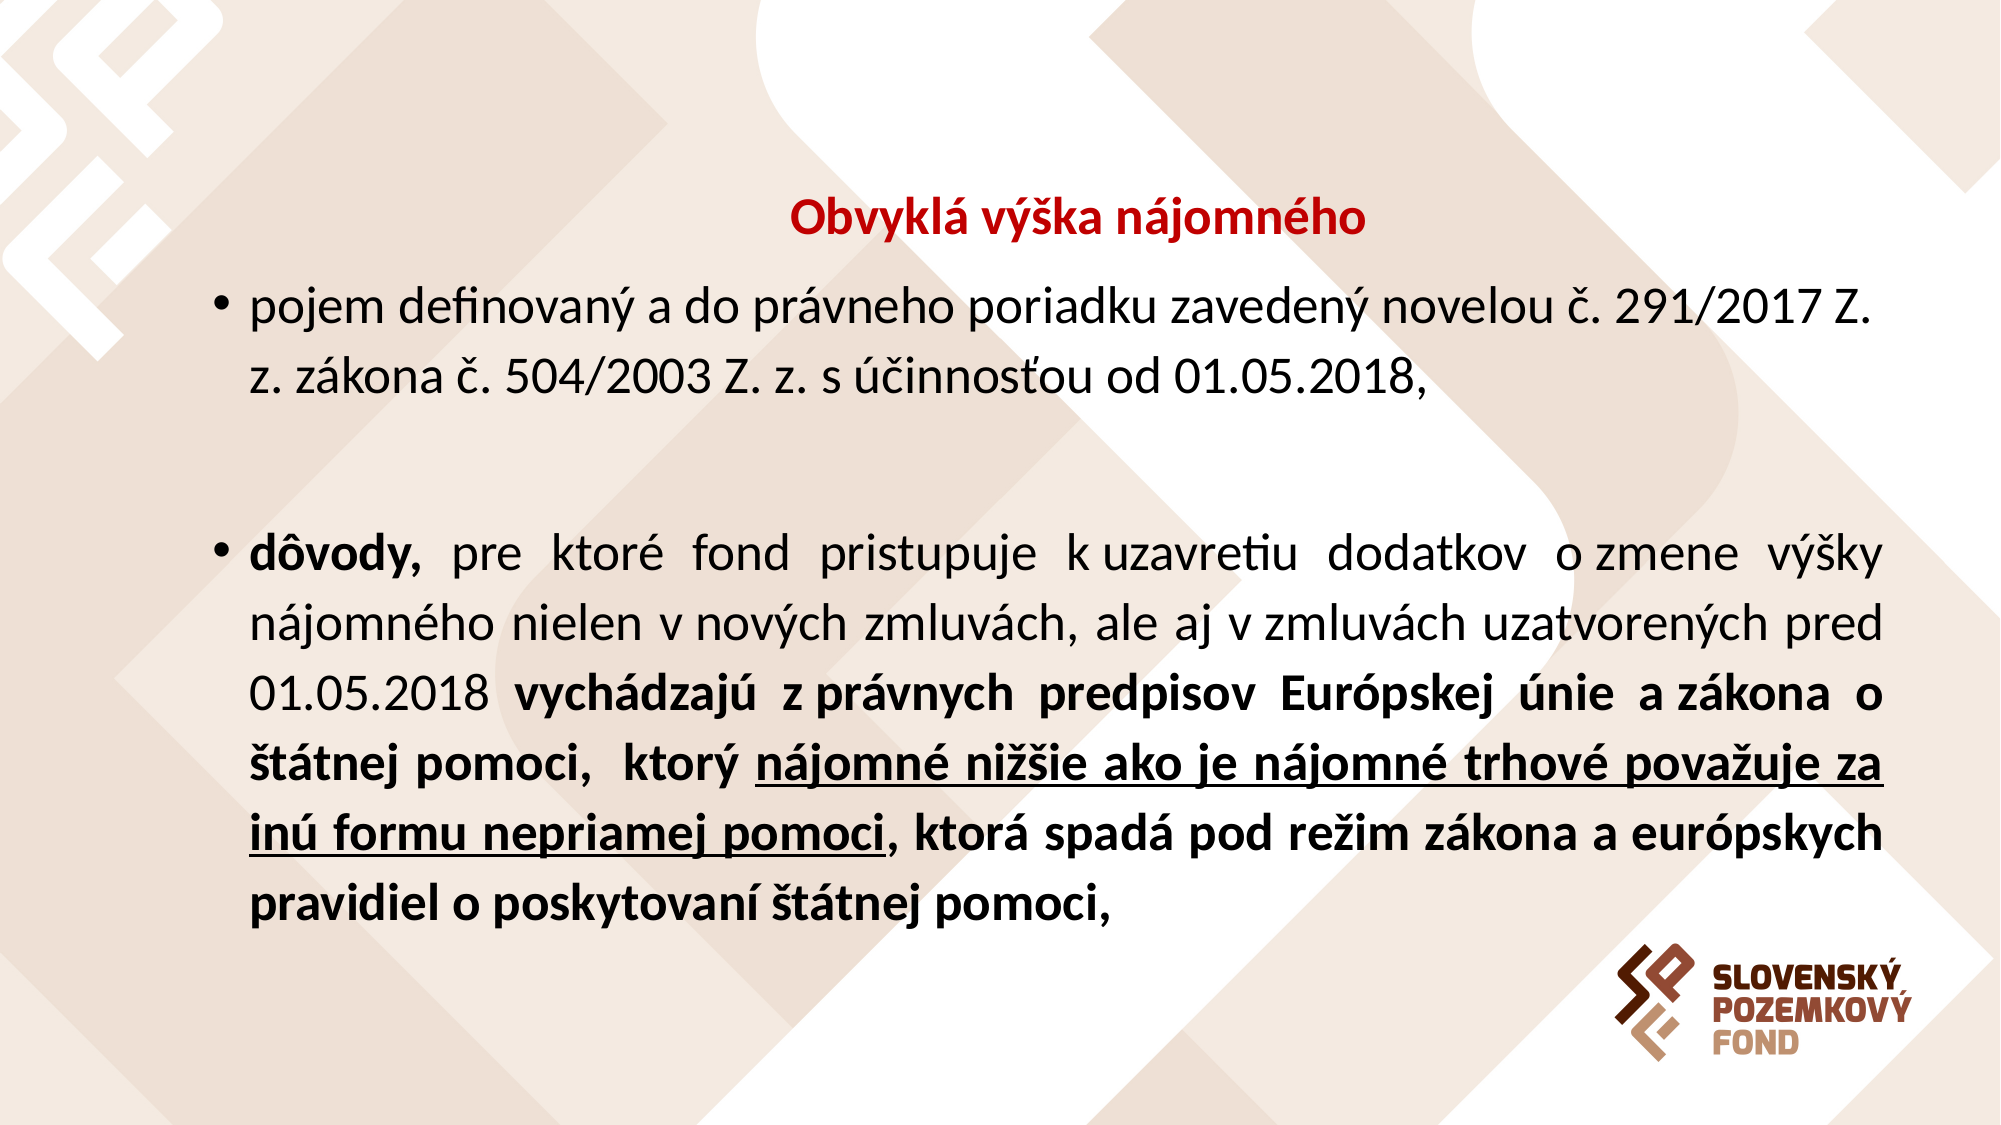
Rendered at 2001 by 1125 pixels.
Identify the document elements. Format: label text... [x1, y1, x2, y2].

picture [0, 0, 2001, 1125]
list Obvyklá výška nájomného pojem definovaný a do právneho poriadku zavedený novelou č. 291/2017 Z. z. zákona č. 504/2003 Z. z. s účinnosťou od 01.05.2018, dôvody, pre ktoré fond pristupuje k uzavretiu dodatkov o zmene výšky nájomného nielen v nových zmluvách, ale aj v zmluvách uzatvorených pred 01.05.2018 vychádzajú z právnych predpisov Európskej únie a zákona o štátnej pomoci, ktorý nájomné nižšie ako je nájomné trhové považuje za inú formu nepriamej pomoci, ktorá spadá pod režim zákona a európskych pravidiel o poskytovaní štátnej pomoci, [197, 105, 1899, 940]
